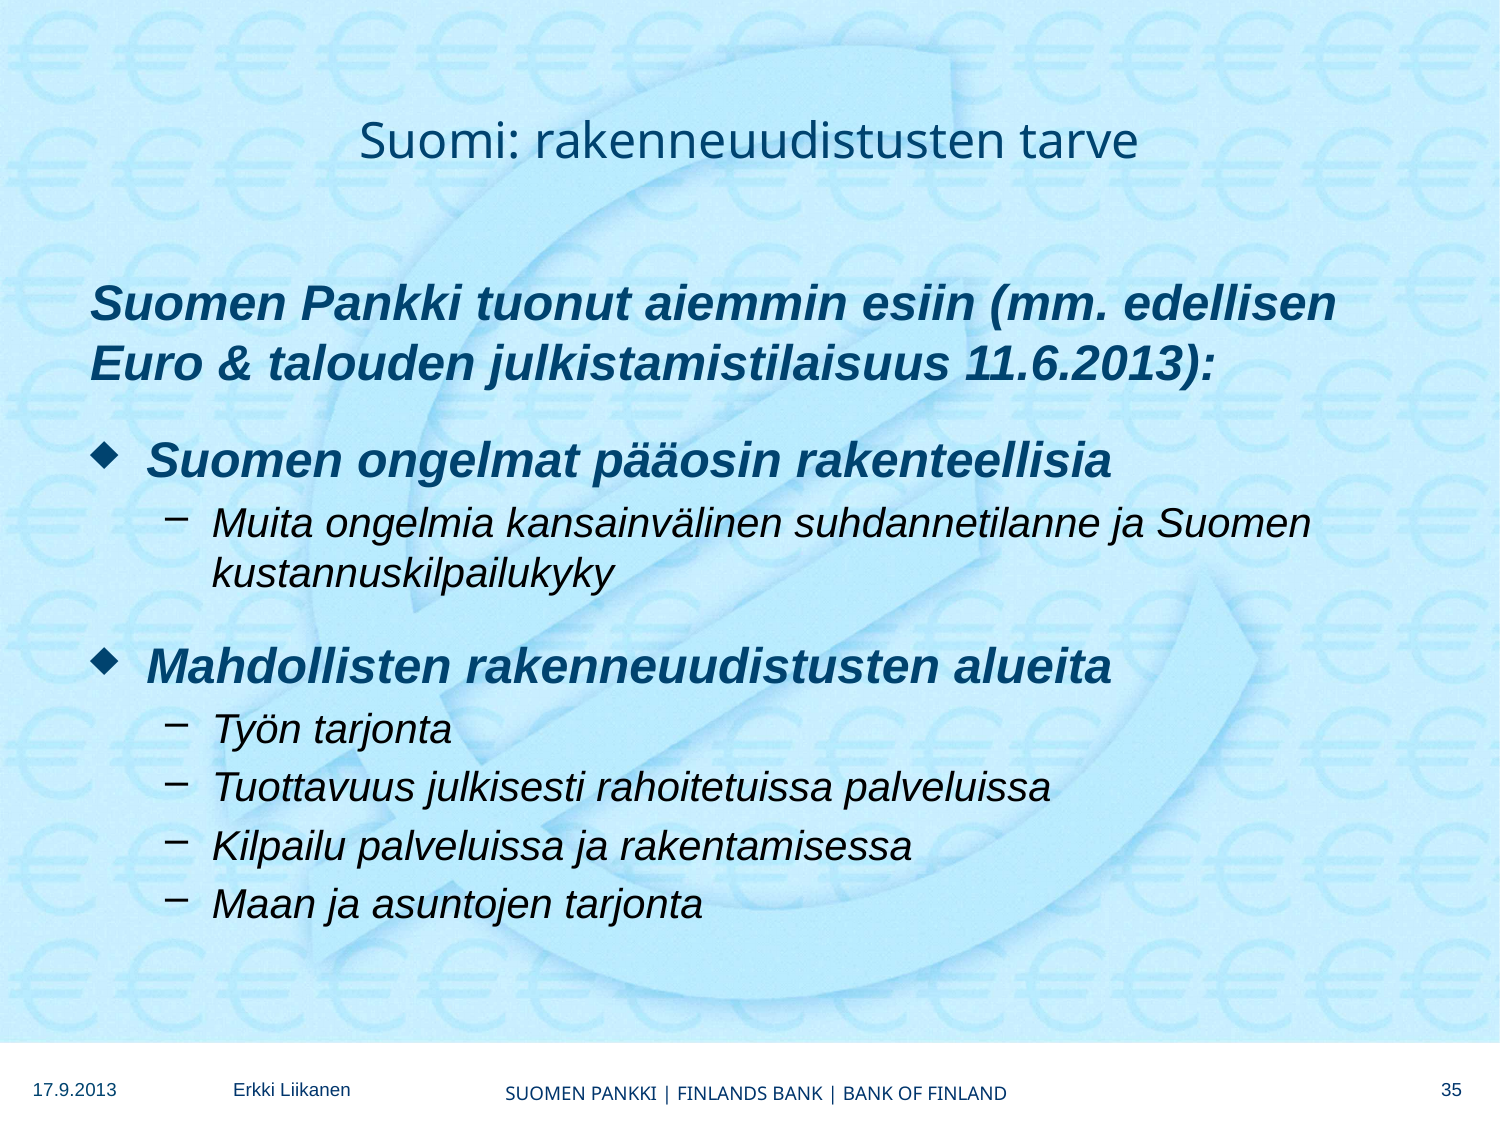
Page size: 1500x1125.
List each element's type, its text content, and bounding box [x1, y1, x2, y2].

title Suomi: rakenneuudistusten tarve [87, 44, 1413, 233]
picture [0, 0, 1500, 1043]
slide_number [17, 1070, 207, 1125]
slide_number 35 [1316, 1070, 1478, 1118]
text_box Erkki Liikanen [218, 1070, 455, 1125]
list Suomen Pankki tuonut aiemmin esiin (mm. edellisen Euro & talouden julkistamistilaisuus 11.6.2013): Suomen ongelmat pääosin rakenteellisia Muita ongelmia kansainvälinen suhdannetilanne ja Suomen kustannuskilpailukyky Mahdollisten rakenneuudistusten alueita Työn tarjonta Tuottavuus julkisesti rahoitetuissa palveluissa Kilpailu palveluissa ja rakentamisessa Maan ja asuntojen tarjonta [74, 262, 1426, 1006]
